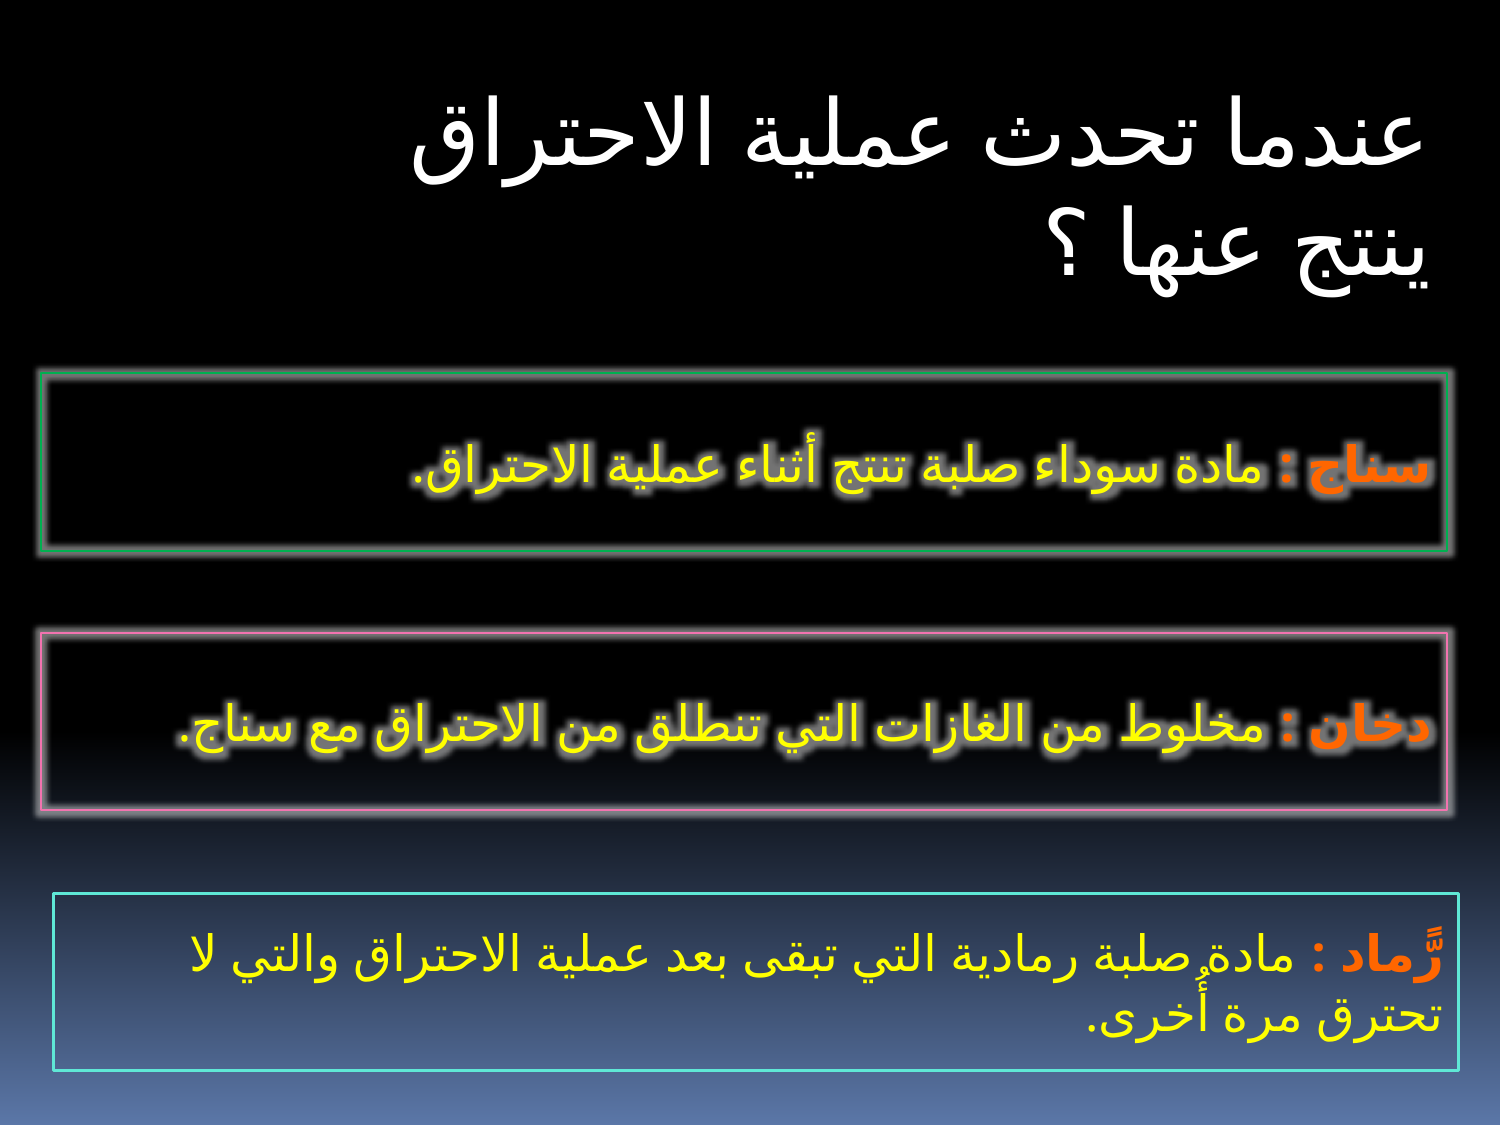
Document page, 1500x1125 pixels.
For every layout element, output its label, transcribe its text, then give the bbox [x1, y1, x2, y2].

text_box دخان : مخلوط من الغازات التي تنطلق من الاحتراق مع سناج. [40, 632, 1448, 811]
text_box رًّماد : مادة صلبة رمادية التي تبقى بعد عملية الاحتراق والتي لا تحترق مرة أُخرى. [52, 892, 1460, 1072]
text_box سناج : مادة سوداء صلبة تنتج أثناء عملية الاحتراق. [40, 372, 1448, 552]
text_box عندما تحدث عملية الاحتراق ينتج عنها ؟ [265, 66, 1447, 301]
